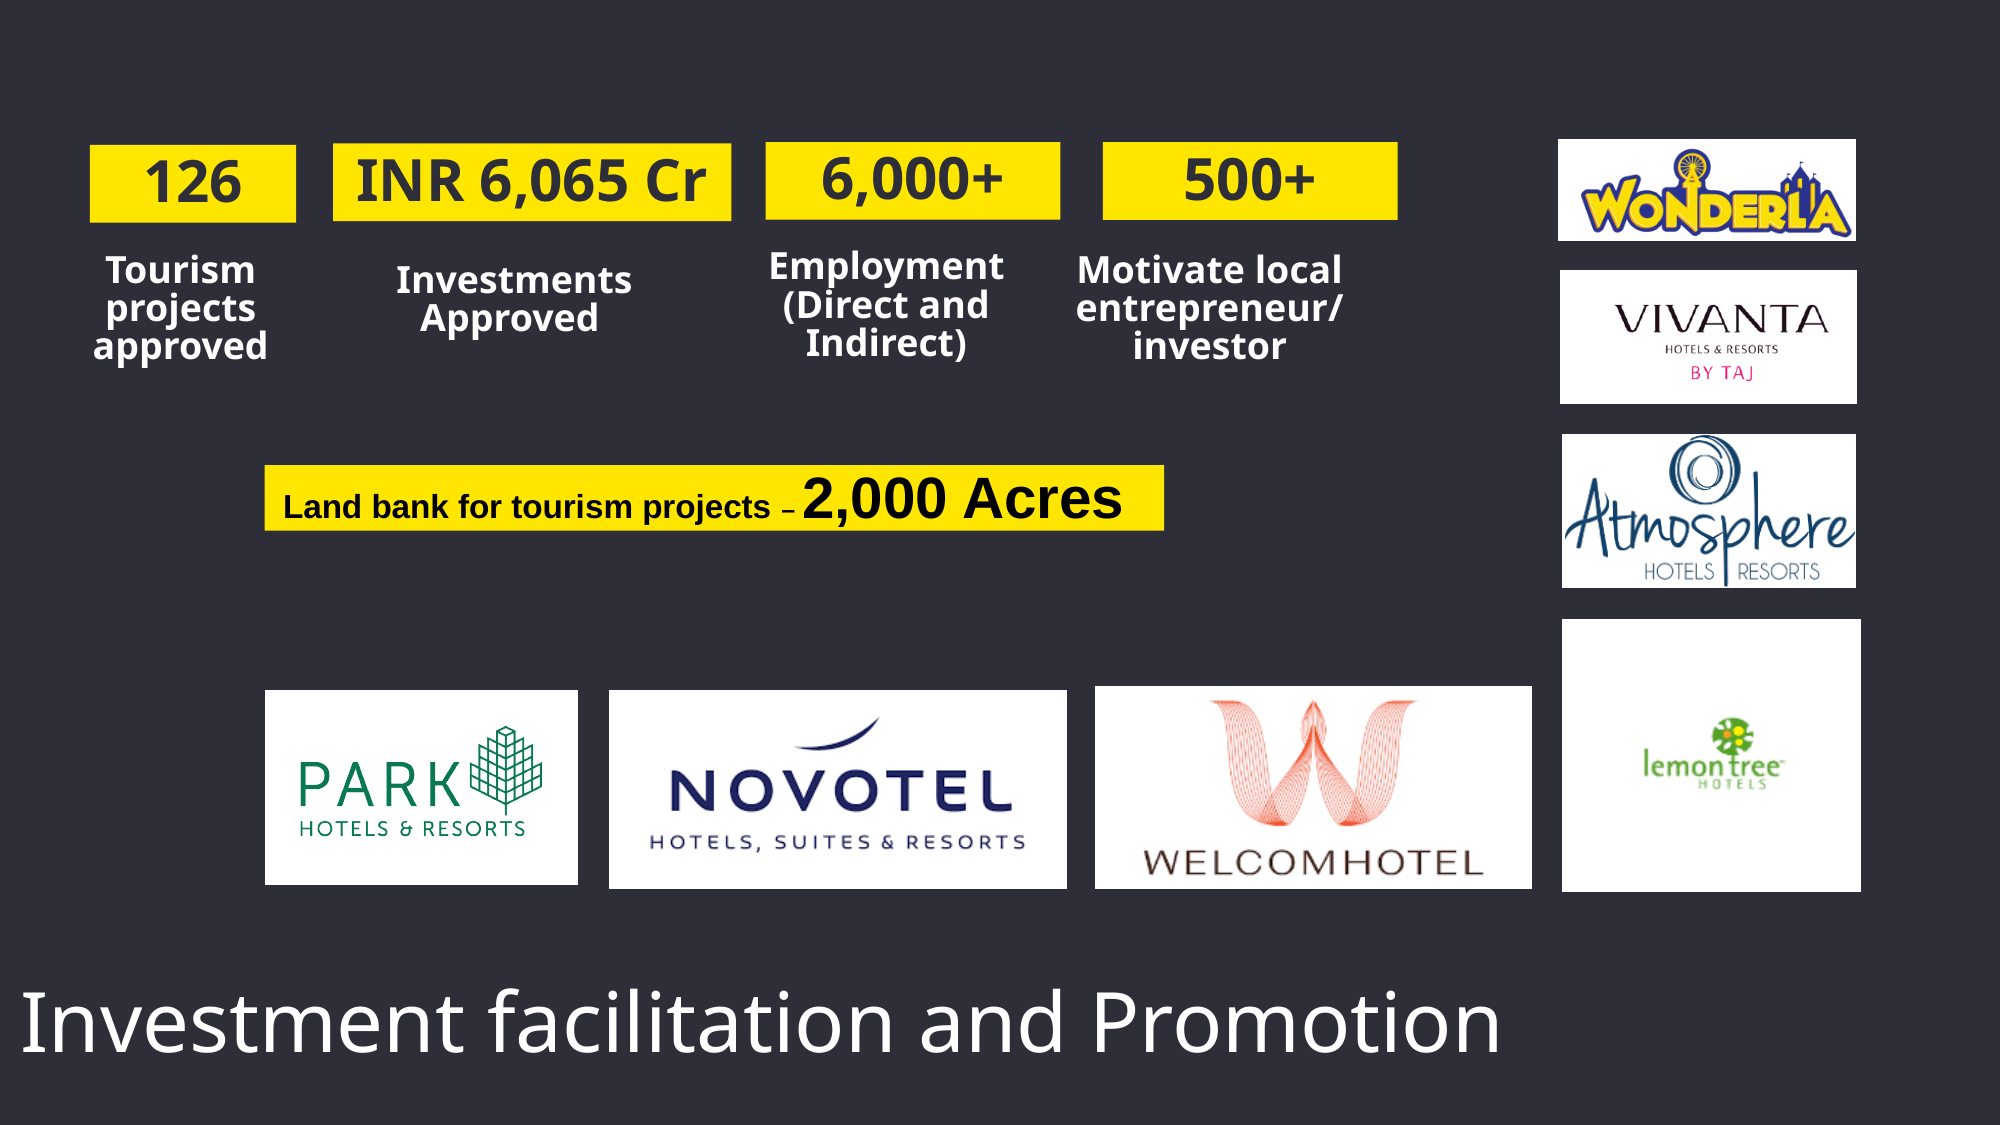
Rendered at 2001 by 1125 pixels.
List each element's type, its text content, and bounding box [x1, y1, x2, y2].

picture [1562, 619, 1861, 892]
picture [1559, 270, 1857, 404]
picture [1094, 686, 1532, 889]
title Investment facilitation and Promotion [20, 933, 1712, 1120]
text_box 126 [89, 144, 297, 223]
text_box Investments Approved [305, 255, 725, 347]
picture [1562, 434, 1857, 588]
picture [1558, 139, 1857, 242]
text_box Motivate local entrepreneur/investor [1056, 245, 1364, 375]
text_box Tourism projects approved [58, 245, 304, 375]
text_box Employment (Direct and Indirect) [731, 242, 1042, 372]
text_box 6,000+ [765, 142, 1061, 220]
text_box 500+ [1102, 142, 1398, 220]
picture [609, 689, 1067, 889]
text_box INR 6,065 Cr [333, 143, 732, 222]
text_box Land bank for tourism projects – 2,000 Acres [264, 465, 1165, 531]
picture [264, 689, 578, 886]
